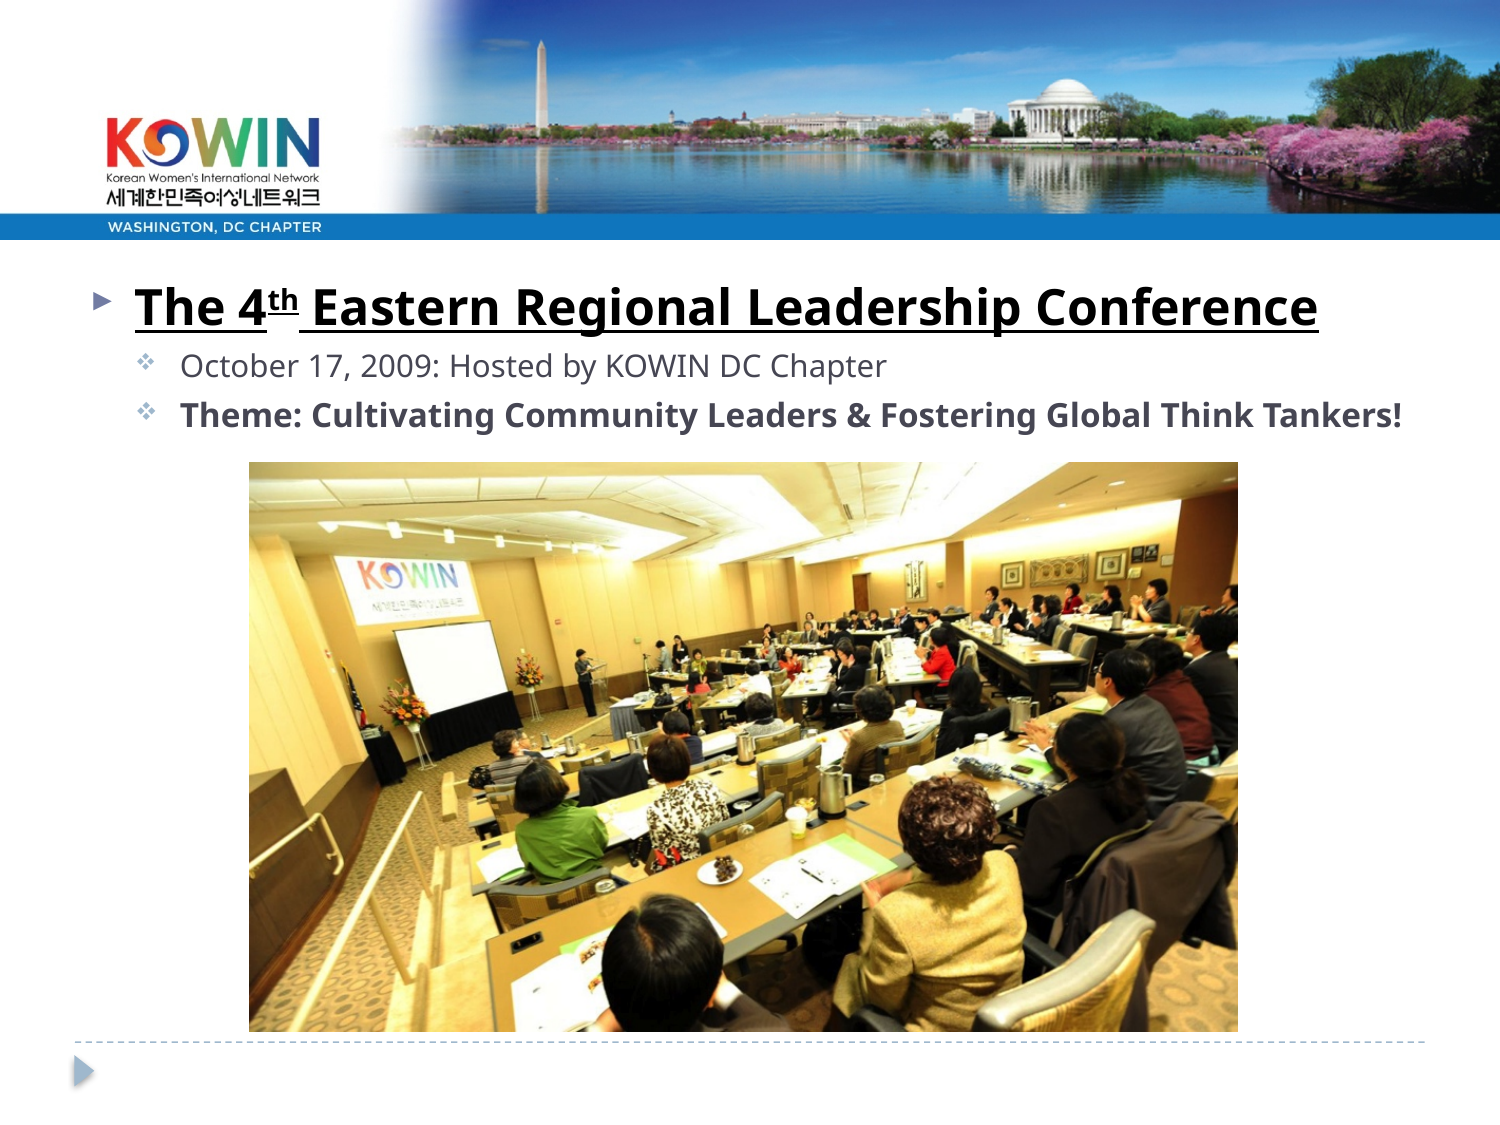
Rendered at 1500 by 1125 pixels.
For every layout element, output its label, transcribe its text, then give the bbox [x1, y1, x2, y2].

picture [249, 462, 1238, 1033]
picture [0, 0, 1500, 241]
list The 4th Eastern Regional Leadership Conference October 17, 2009: Hosted by KOWIN DC Chapter Theme: Cultivating Community Leaders & Fostering Global Think Tankers! [74, 267, 1426, 1011]
